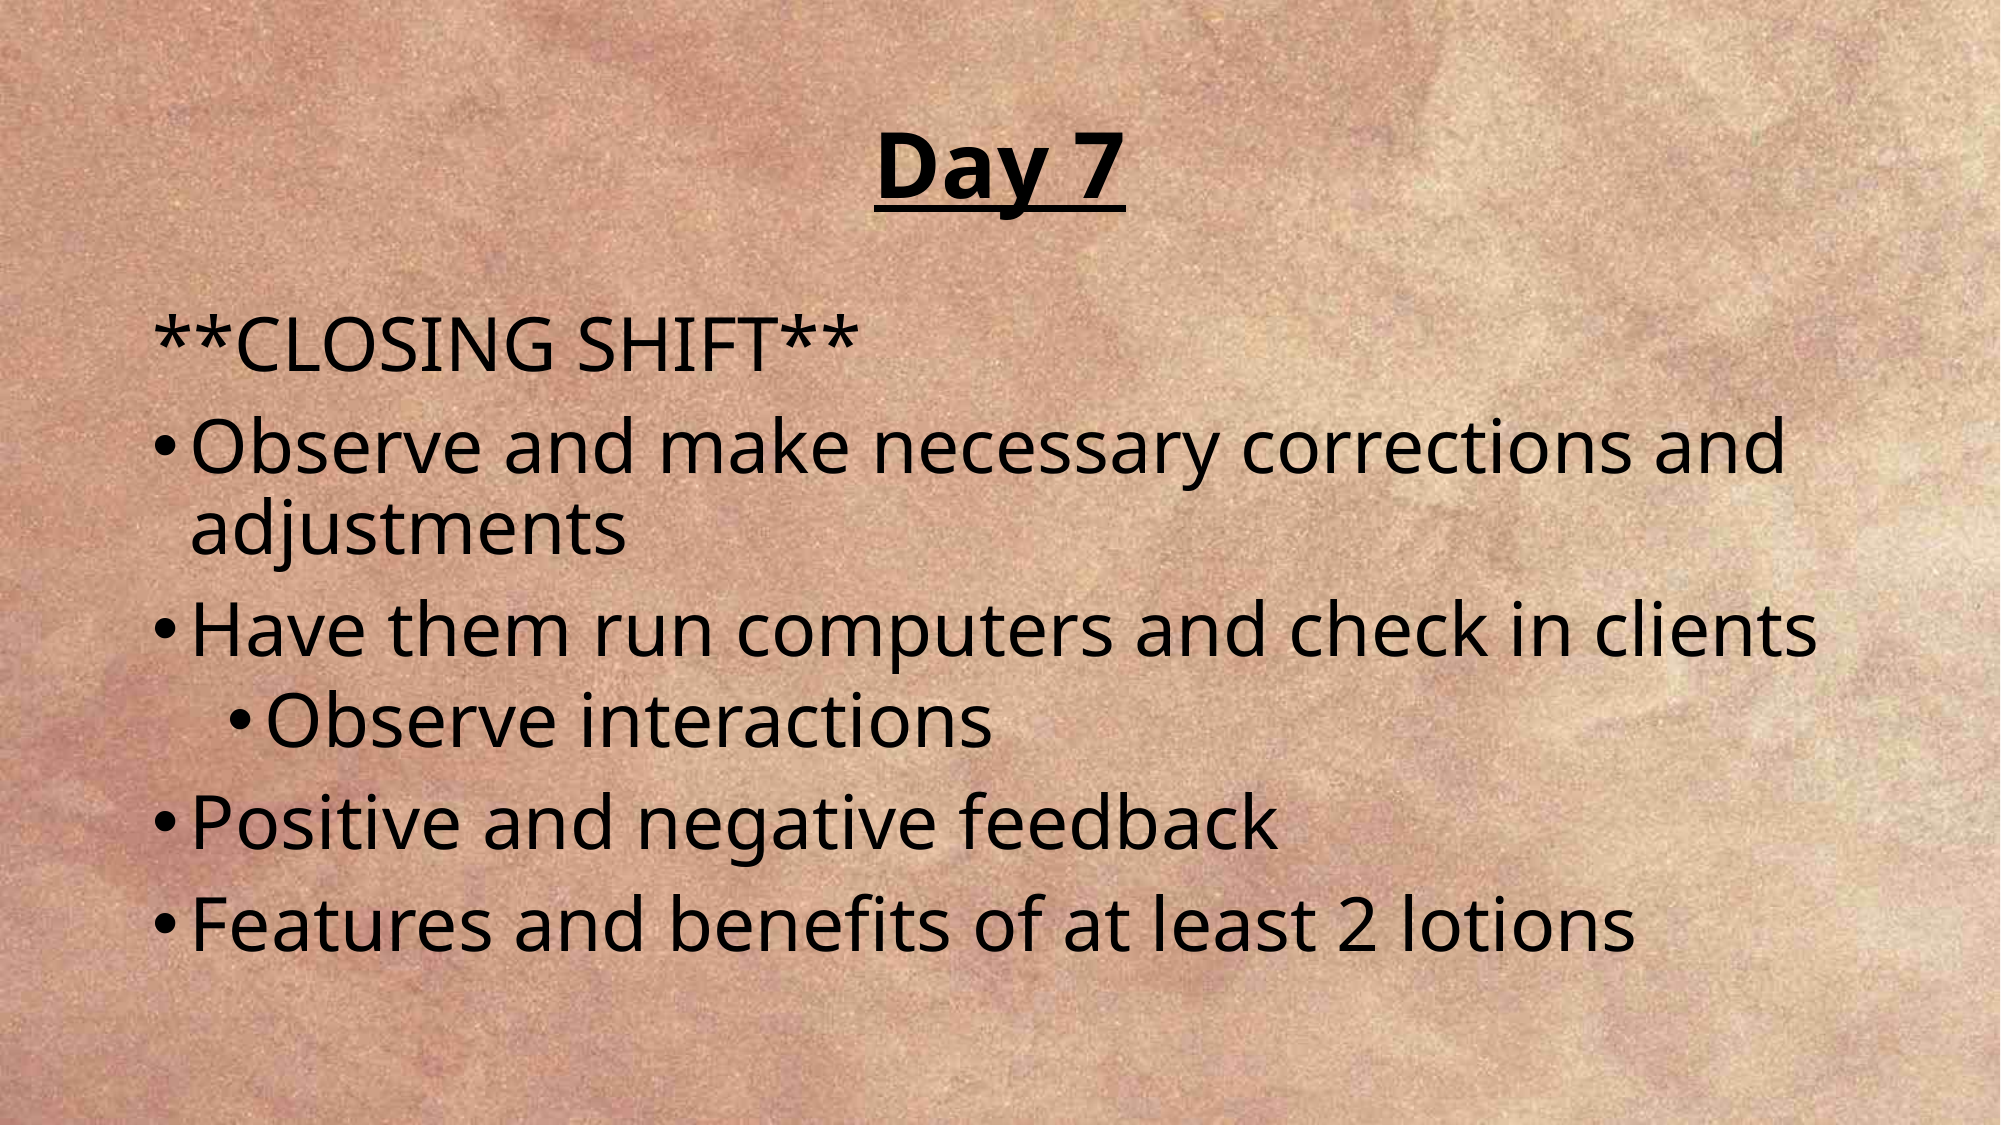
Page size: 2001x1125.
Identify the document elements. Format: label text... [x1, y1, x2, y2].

title Day 7 [137, 59, 1863, 278]
list **CLOSING SHIFT** Observe and make necessary corrections and adjustments Have them run computers and check in clients Observe interactions Positive and negative feedback Features and benefits of at least 2 lotions [137, 299, 1863, 1014]
picture [0, 0, 2001, 1125]
